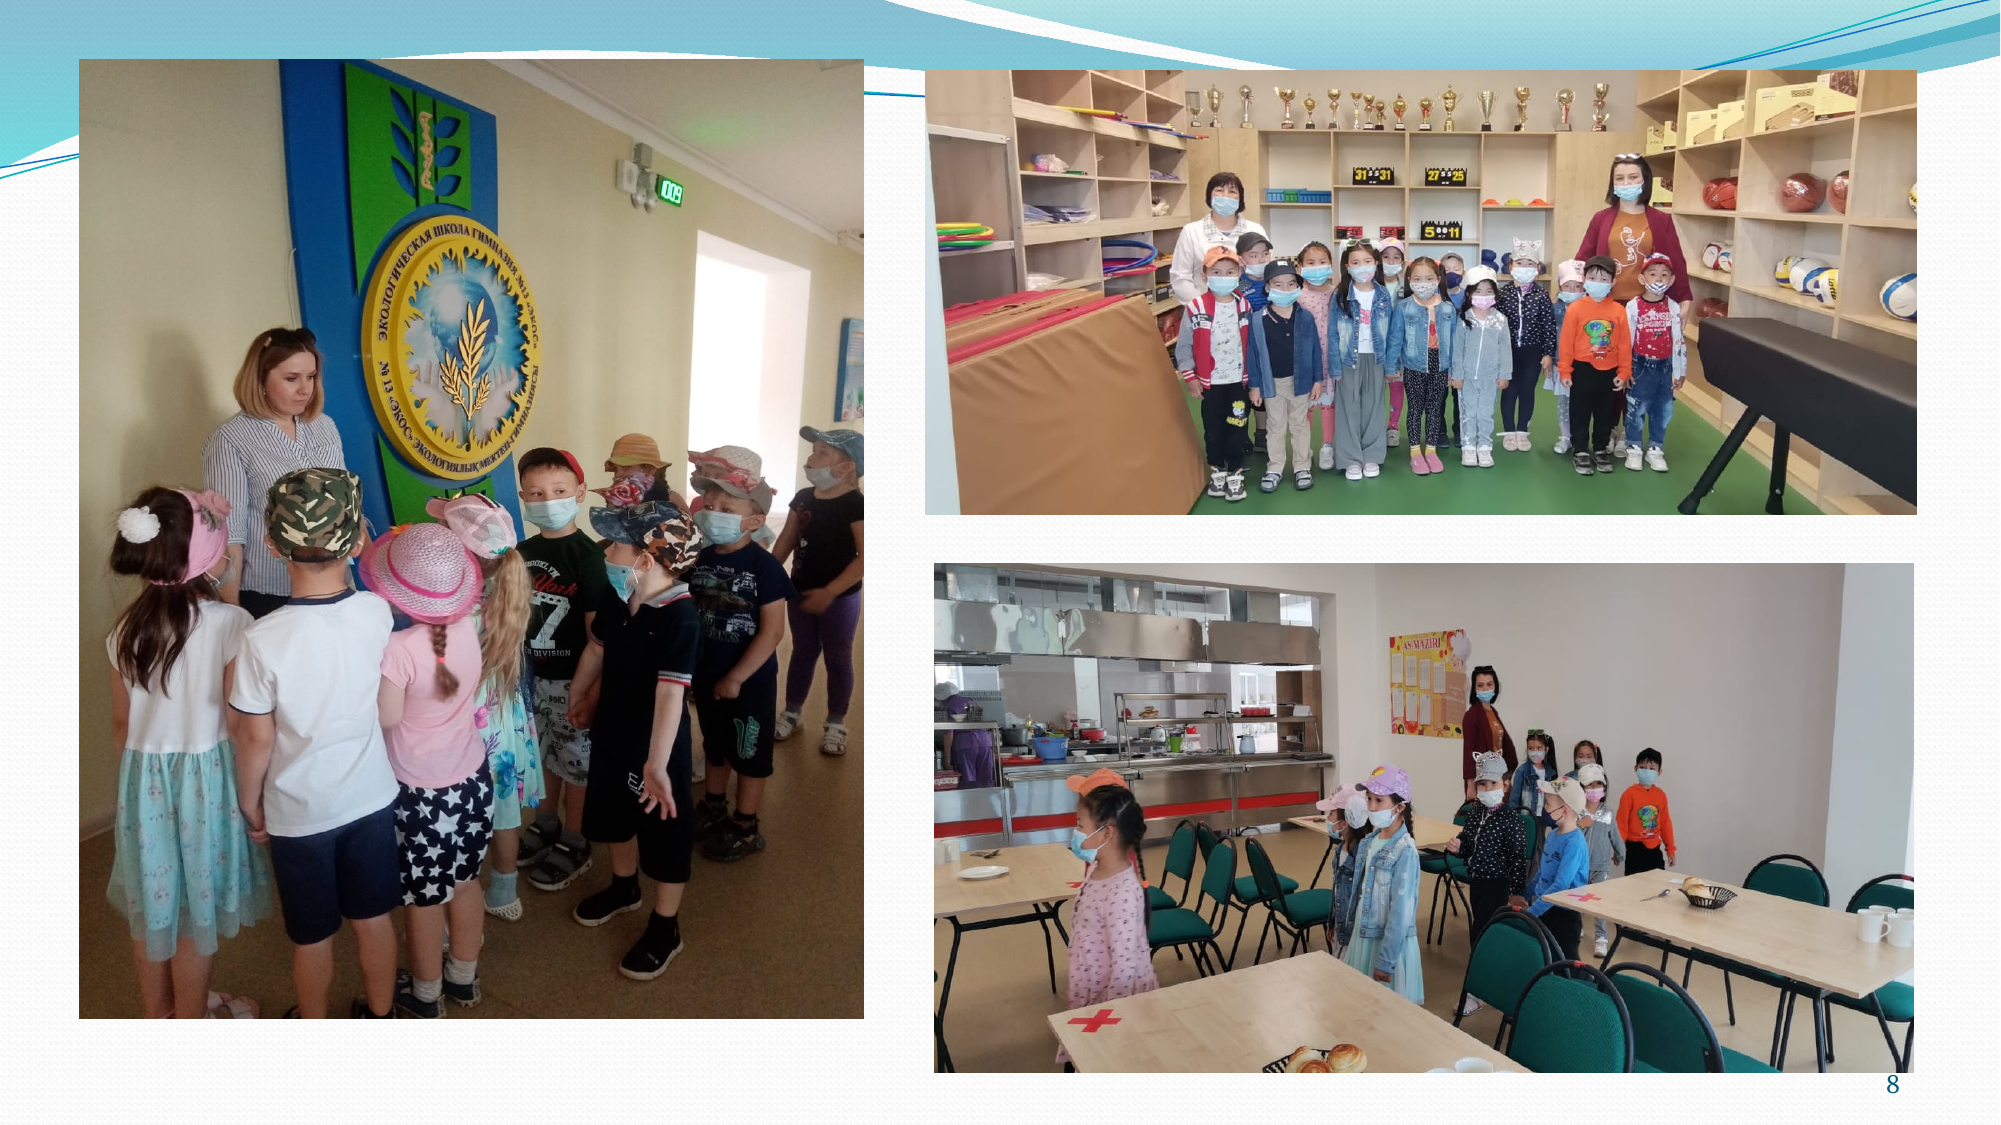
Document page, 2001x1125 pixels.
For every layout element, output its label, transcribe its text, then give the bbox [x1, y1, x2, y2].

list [925, 70, 1917, 516]
picture [934, 562, 1914, 1073]
picture [78, 59, 864, 1019]
slide_number 8 [1733, 1085, 1900, 1103]
